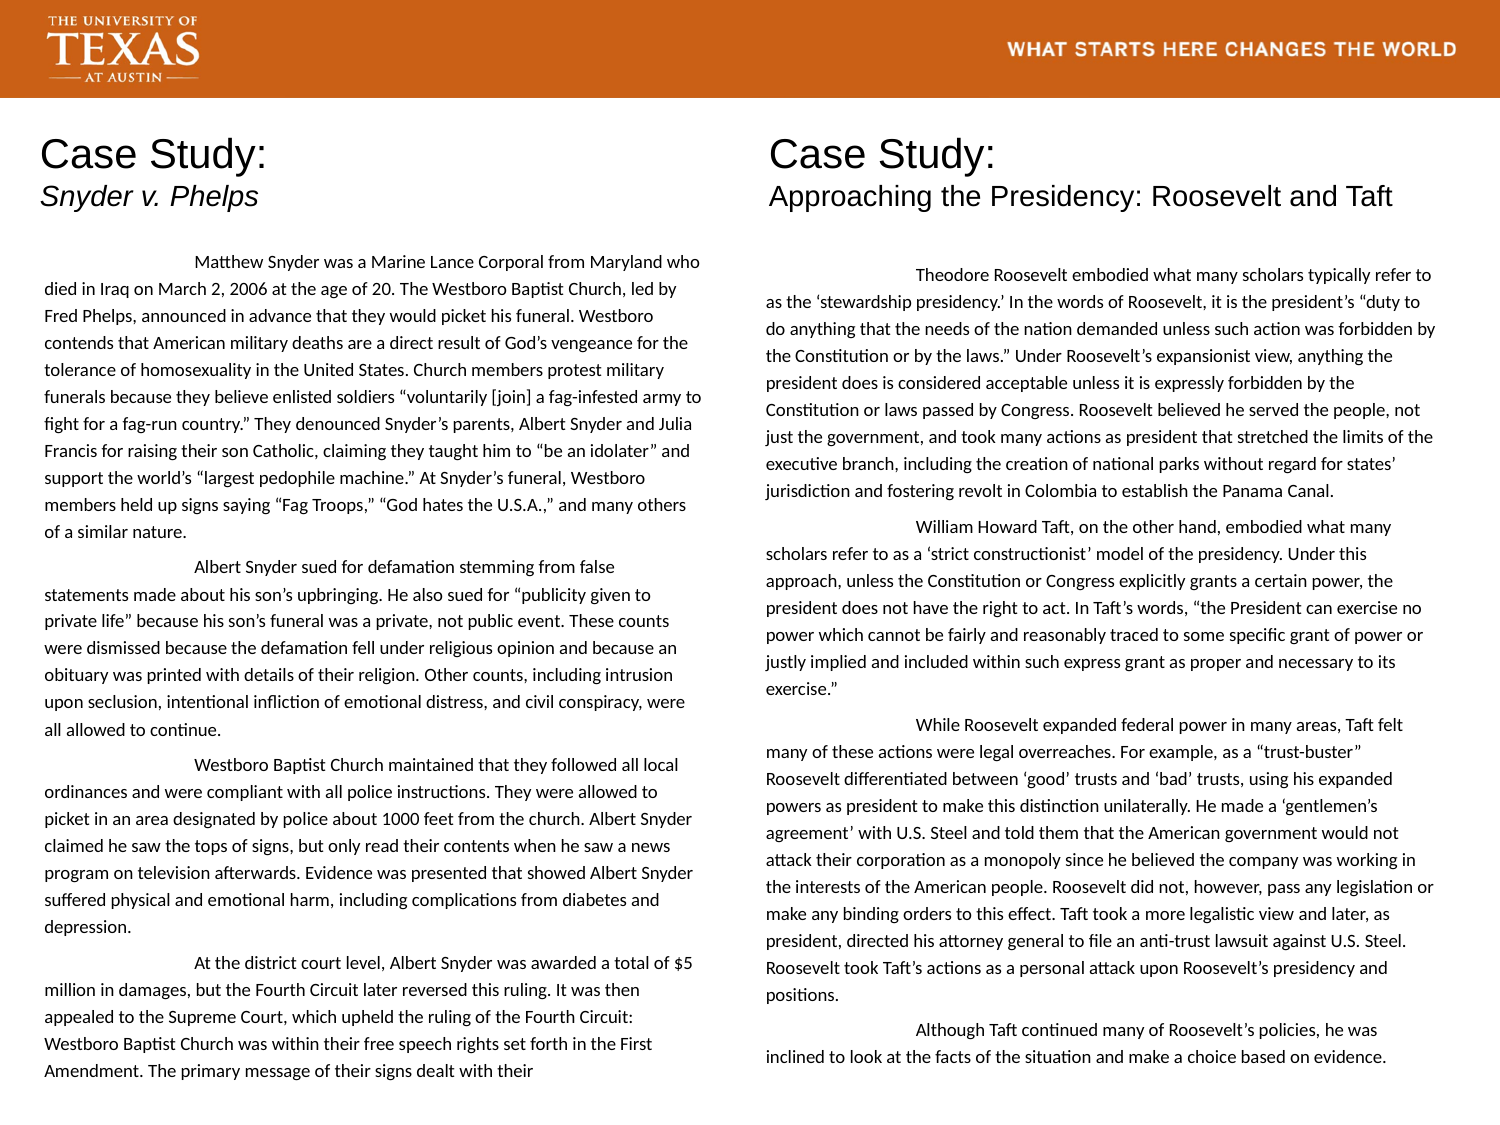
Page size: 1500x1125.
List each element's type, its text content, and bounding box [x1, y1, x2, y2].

text_box Theodore Roosevelt embodied what many scholars typically refer to as the ‘stewardship presidency.’ In the words of Roosevelt, it is the president’s “duty to do anything that the needs of the nation demanded unless such action was forbidden by the Constitution or by the laws.” Under Roosevelt’s expansionist view, anything the president does is considered acceptable unless it is expressly forbidden by the Constitution or laws passed by Congress. Roosevelt believed he served the people, not just the government, and took many actions as president that stretched the limits of the executive branch, including the creation of national parks without regard for states’ jurisdiction and fostering revolt in Colombia to establish the Panama Canal. William Howard Taft, on the other hand, embodied what many scholars refer to as a ‘strict constructionist’ model of the presidency. Under this approach, unless the Constitution or Congress explicitly grants a certain power, the president does not have the right to act. In Taft’s words, “the President can exercise no power which cannot be fairly and reasonably traced to some specific grant of power or justly implied and included within such express grant as proper and necessary to its exercise.” While Roosevelt expanded federal power in many areas, Taft felt many of these actions were legal overreaches. For example, as a “trust-buster” Roosevelt differentiated between ‘good’ trusts and ‘bad’ trusts, using his expanded powers as president to make this distinction unilaterally. He made a ‘gentlemen’s agreement’ with U.S. Steel and told them that the American government would not attack their corporation as a monopoly since he believed the company was working in the interests of the American people. Roosevelt did not, however, pass any legislation or make any binding orders to this effect. Taft took a more legalistic view and later, as president, directed his attorney general to file an anti-trust lawsuit against U.S. Steel. Roosevelt took Taft’s actions as a personal attack upon Roosevelt’s presidency and positions. Although Taft continued many of Roosevelt’s policies, he was inclined to look at the facts of the situation and make a choice based on evidence. [759, 252, 1442, 1074]
text_box Case Study: Approaching the Presidency: Roosevelt and Taft [762, 121, 1400, 218]
text_box Case Study: Snyder v. Phelps [34, 121, 285, 218]
picture [0, 0, 1500, 99]
text_box Matthew Snyder was a Marine Lance Corporal from Maryland who died in Iraq on March 2, 2006 at the age of 20. The Westboro Baptist Church, led by Fred Phelps, announced in advance that they would picket his funeral. Westboro contends that American military deaths are a direct result of God’s vengeance for the tolerance of homosexuality in the United States. Church members protest military funerals because they believe enlisted soldiers “voluntarily [join] a fag-infested army to fight for a fag-run country.” They denounced Snyder’s parents, Albert Snyder and Julia Francis for raising their son Catholic, claiming they taught him to “be an idolater” and support the world’s “largest pedophile machine.” At Snyder’s funeral, Westboro members held up signs saying “Fag Troops,” “God hates the U.S.A.,” and many others of a similar nature. Albert Snyder sued for defamation stemming from false statements made about his son’s upbringing. He also sued for “publicity given to private life” because his son’s funeral was a private, not public event. These counts were dismissed because the defamation fell under religious opinion and because an obituary was printed with details of their religion. Other counts, including intrusion upon seclusion, intentional infliction of emotional distress, and civil conspiracy, were all allowed to continue. Westboro Baptist Church maintained that they followed all local ordinances and were compliant with all police instructions. They were allowed to picket in an area designated by police about 1000 feet from the church. Albert Snyder claimed he saw the tops of signs, but only read their contents when he saw a news program on television afterwards. Evidence was presented that showed Albert Snyder suffered physical and emotional harm, including complications from diabetes and depression. At the district court level, Albert Snyder was awarded a total of $5 million in damages, but the Fourth Circuit later reversed this ruling. It was then appealed to the Supreme Court, which upheld the ruling of the Fourth Circuit: Westboro Baptist Church was within their free speech rights set forth in the First Amendment. The primary message of their signs dealt with their [38, 239, 708, 1087]
